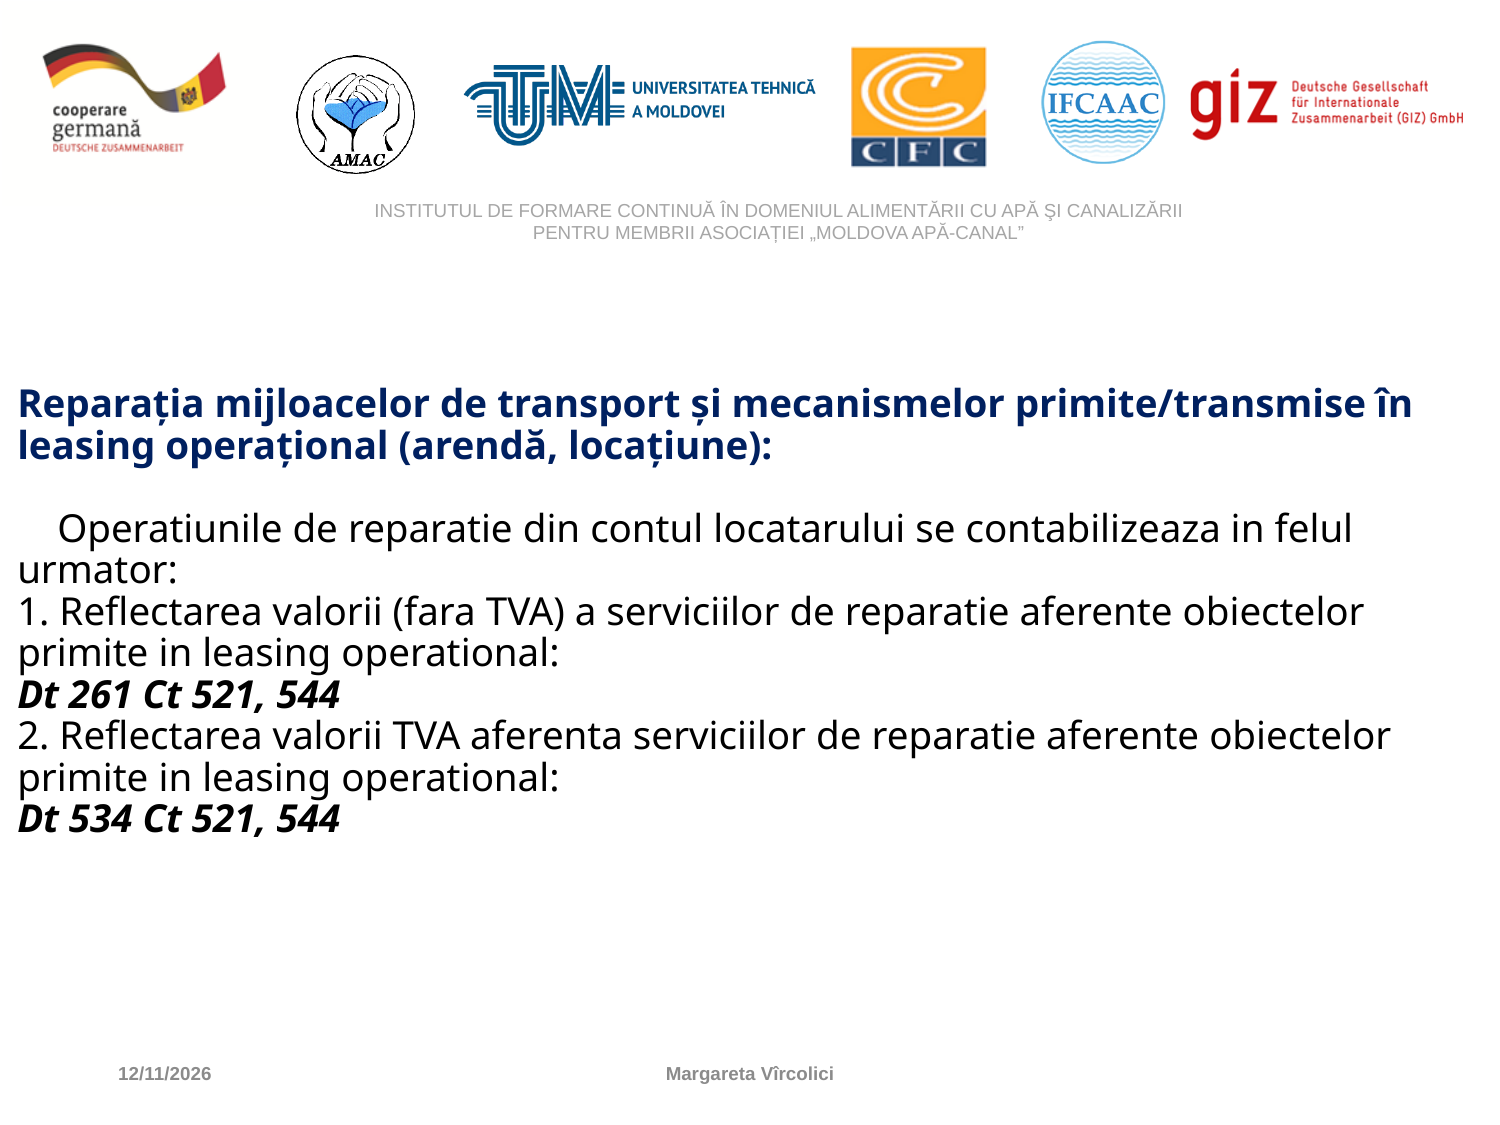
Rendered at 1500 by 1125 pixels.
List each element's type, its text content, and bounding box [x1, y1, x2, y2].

picture [454, 59, 821, 152]
picture [1179, 62, 1477, 154]
footer Margareta Vîrcolici [496, 1042, 1004, 1103]
title Reparaţia mijloacelor de transport şi mecanismelor primite/transmise în leasing operaţional (arendă, locaţiune): Operatiunile de reparatie din contul locatarului se contabilizeaza in felul urmator: 1. Reflectarea valorii (fara TVA) a serviciilor de reparatie aferente obiectelor primite in leasing operational: Dt 261 Ct 521, 544 2. Reflectarea valorii TVA aferenta serviciilor de reparatie aferente obiectelor primite in leasing operational: Dt 534 Ct 521, 544 [2, 376, 1453, 954]
picture [296, 55, 415, 174]
picture [849, 37, 991, 179]
text_box INSTITUTUL DE FORMARE CONTINUĂ ÎN DOMENIUL ALIMENTĂRII CU APĂ ŞI CANALIZĂRII PENTRU MEMBRII ASOCIAȚIEI „MOLDOVA APĂ-CANAL” [190, 171, 1366, 251]
picture [2, 1, 270, 206]
picture [1034, 32, 1172, 170]
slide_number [103, 1042, 441, 1103]
